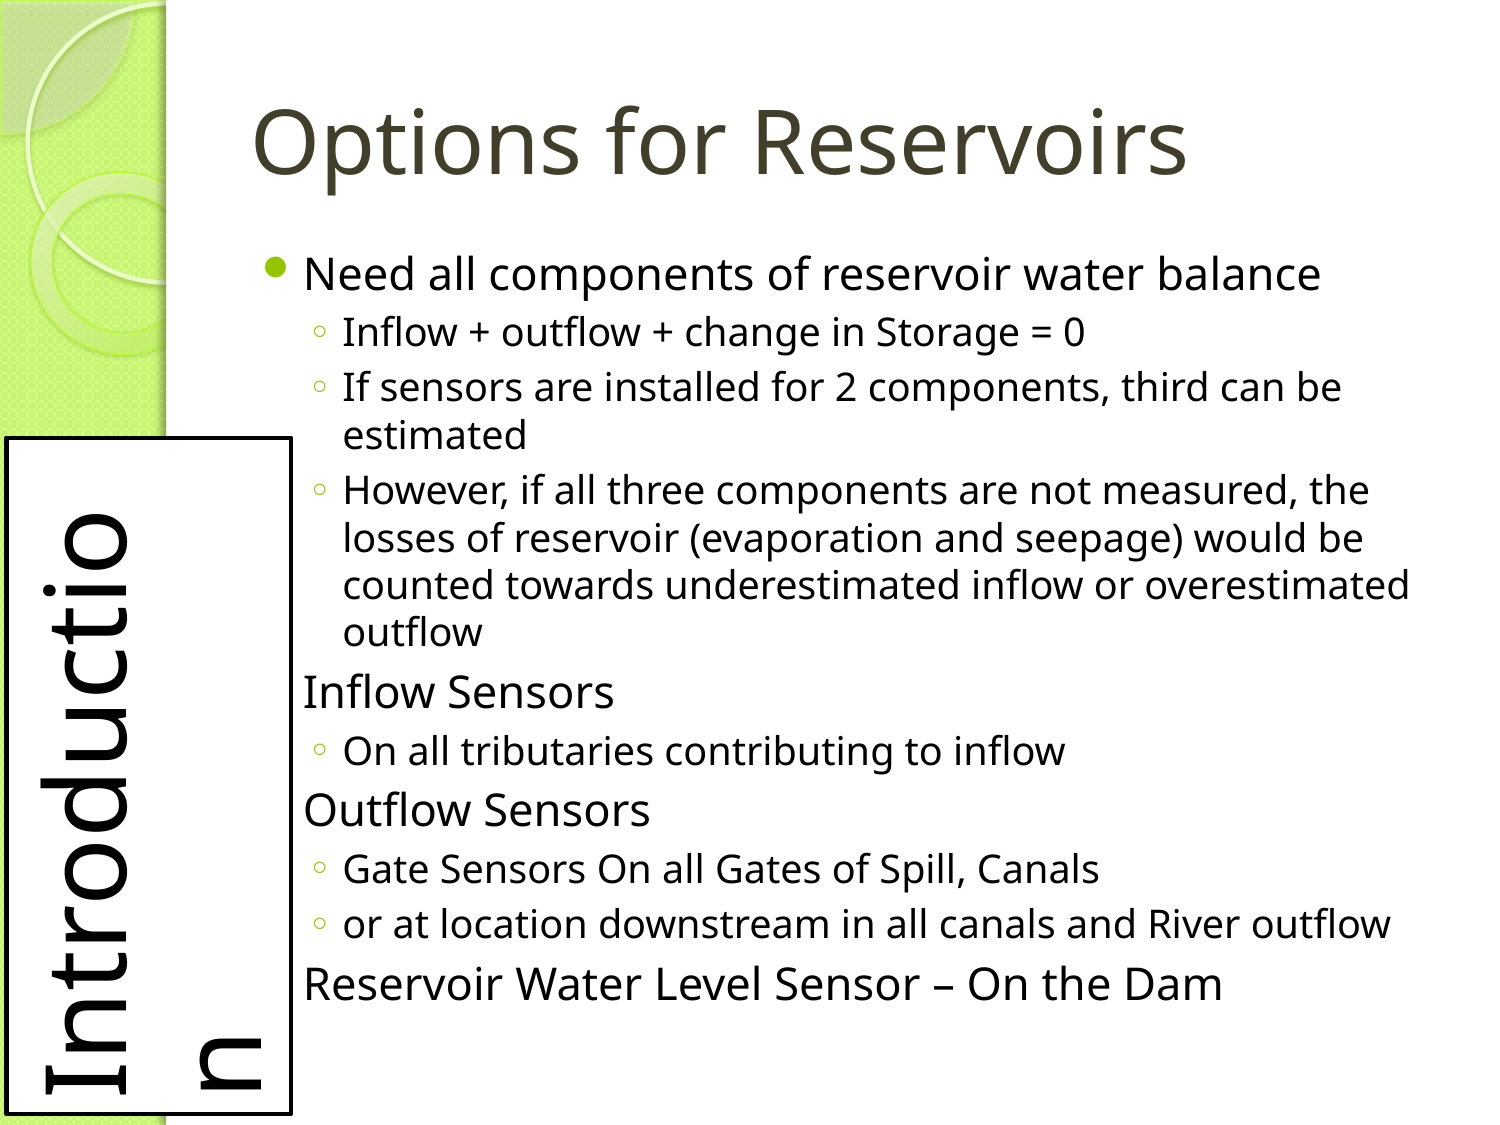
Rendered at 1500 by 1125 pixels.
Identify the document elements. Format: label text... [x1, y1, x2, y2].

list Need all components of reservoir water balance Inflow + outflow + change in Storage = 0 If sensors are installed for 2 components, third can be estimated However, if all three components are not measured, the losses of reservoir (evaporation and seepage) would be counted towards underestimated inflow or overestimated outflow Inflow Sensors On all tributaries contributing to inflow Outflow Sensors Gate Sensors On all Gates of Spill, Canals or at location downstream in all canals and River outflow Reservoir Water Level Sensor – On the Dam [235, 237, 1466, 1025]
text_box Introduction [4, 436, 293, 1116]
title Options for Reservoirs [235, 45, 1466, 233]
